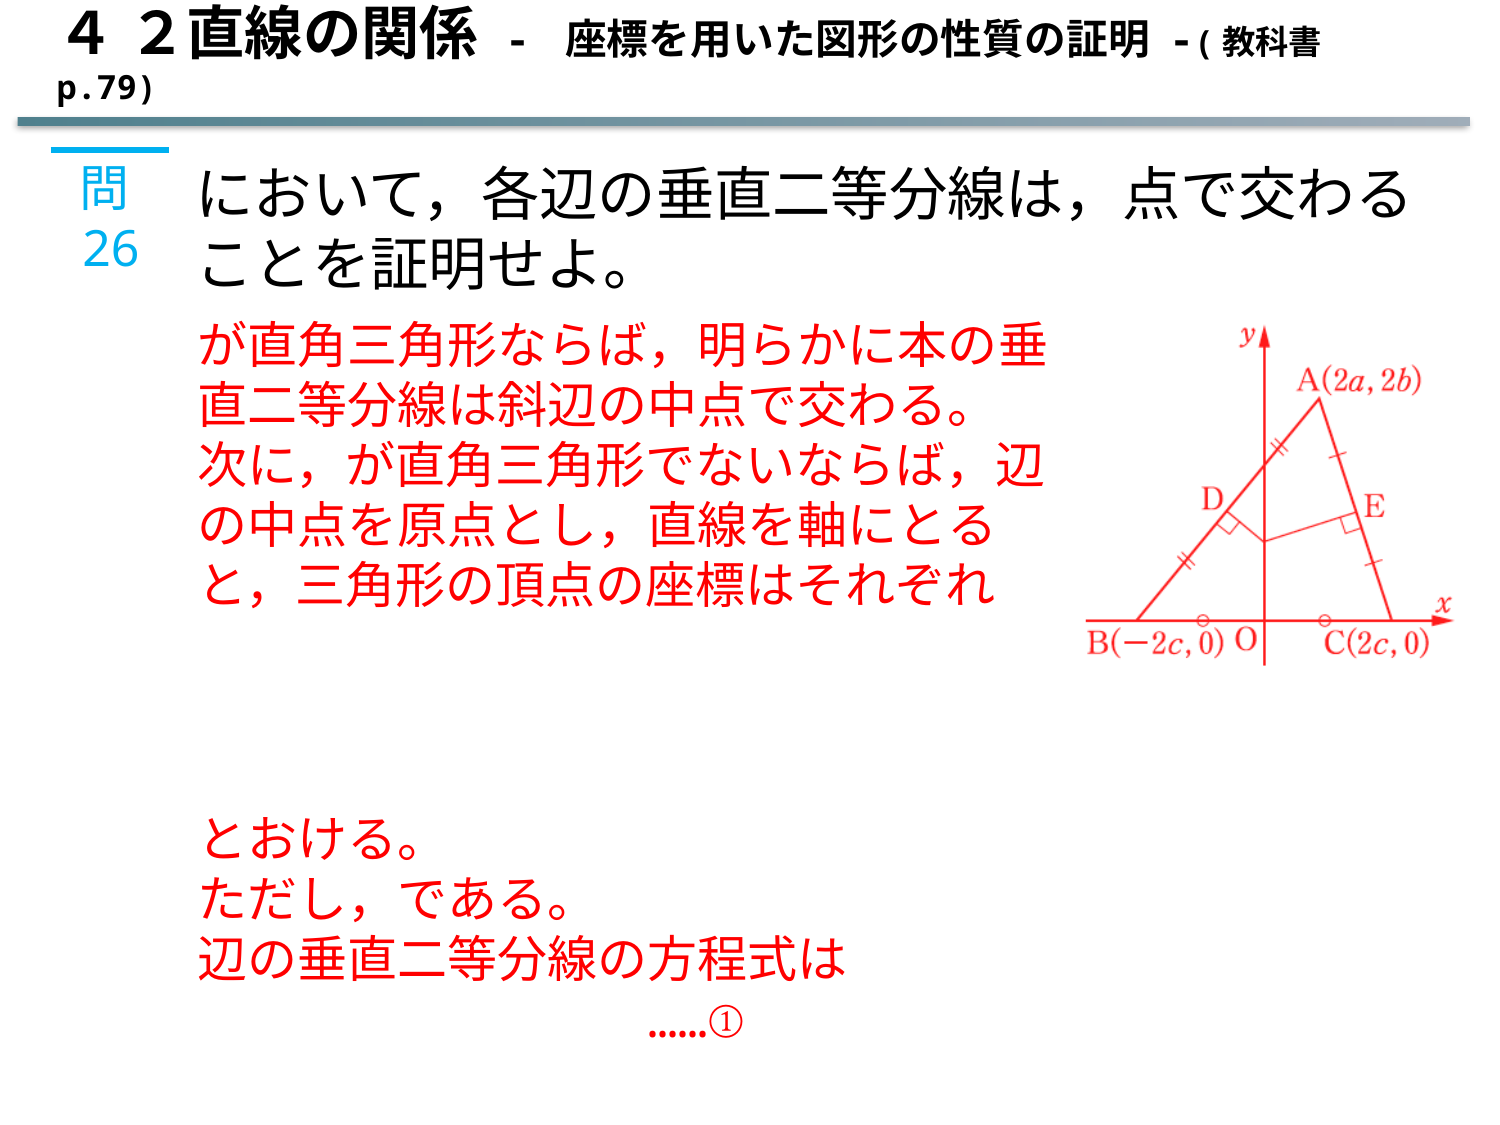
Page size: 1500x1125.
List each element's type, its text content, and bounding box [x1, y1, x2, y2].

text_box ４ ２直線の関係 - 座標を用いた図形の性質の証明 -(教科書 p.79) [42, 13, 1447, 114]
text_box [38, 148, 184, 225]
picture [1068, 320, 1492, 676]
